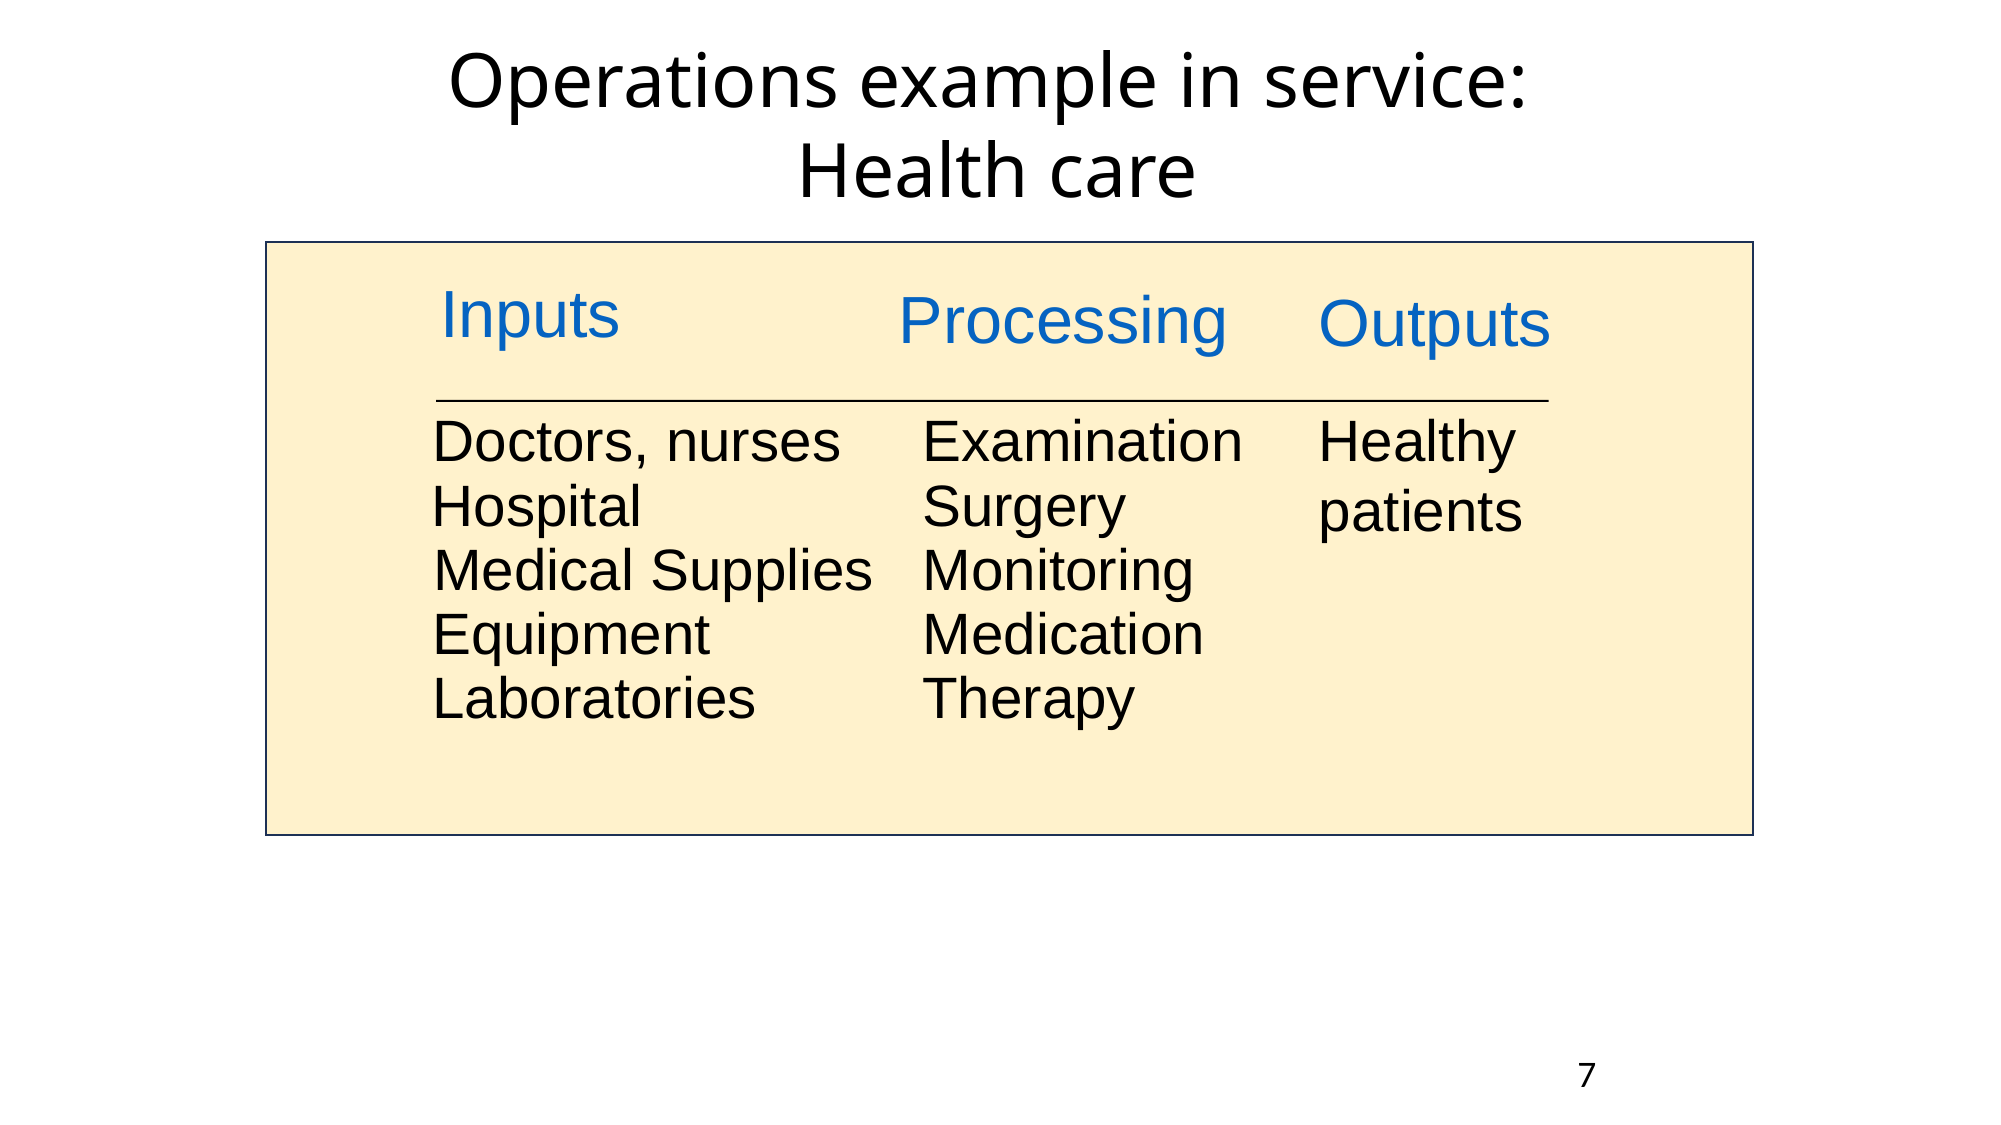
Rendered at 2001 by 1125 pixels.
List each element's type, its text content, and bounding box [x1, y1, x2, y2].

text_box Operations example in service: Health care [249, 24, 1746, 220]
slide_number 7 [1412, 1042, 1863, 1103]
text_box Processing [884, 269, 1244, 364]
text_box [415, 395, 1650, 739]
text_box Outputs [1303, 272, 1568, 368]
text_box [265, 241, 1754, 836]
text_box Inputs [425, 263, 637, 358]
